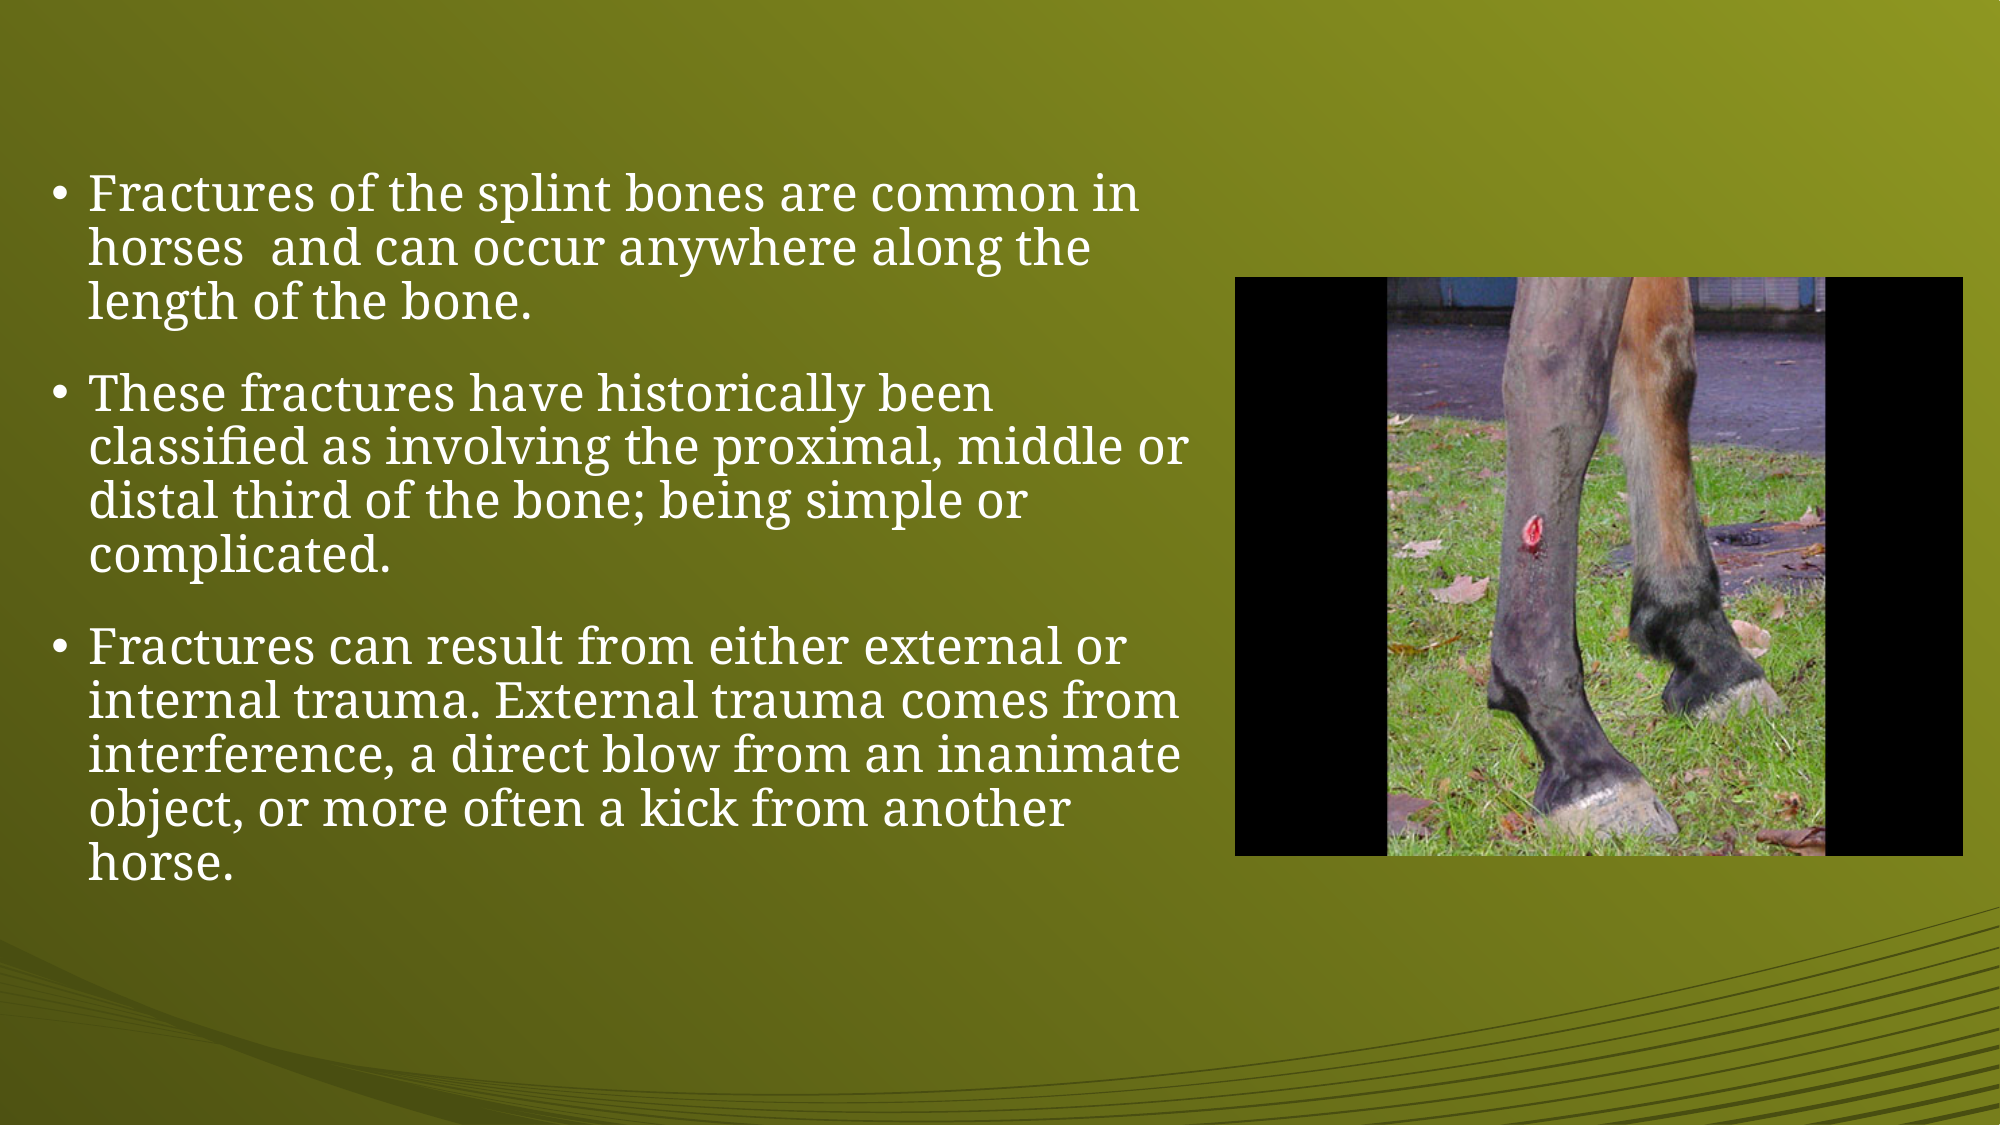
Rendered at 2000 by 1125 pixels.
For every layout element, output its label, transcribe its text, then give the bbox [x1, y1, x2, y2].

picture [1235, 277, 1964, 856]
list Fractures of the splint bones are common in horses and can occur anywhere along the length of the bone. These fractures have historically been classified as involving the proximal, middle or distal third of the bone; being simple or complicated. Fractures can result from either external or internal trauma. External trauma comes from interference, a direct blow from an inanimate object, or more often a kick from another horse. [36, 160, 1236, 941]
